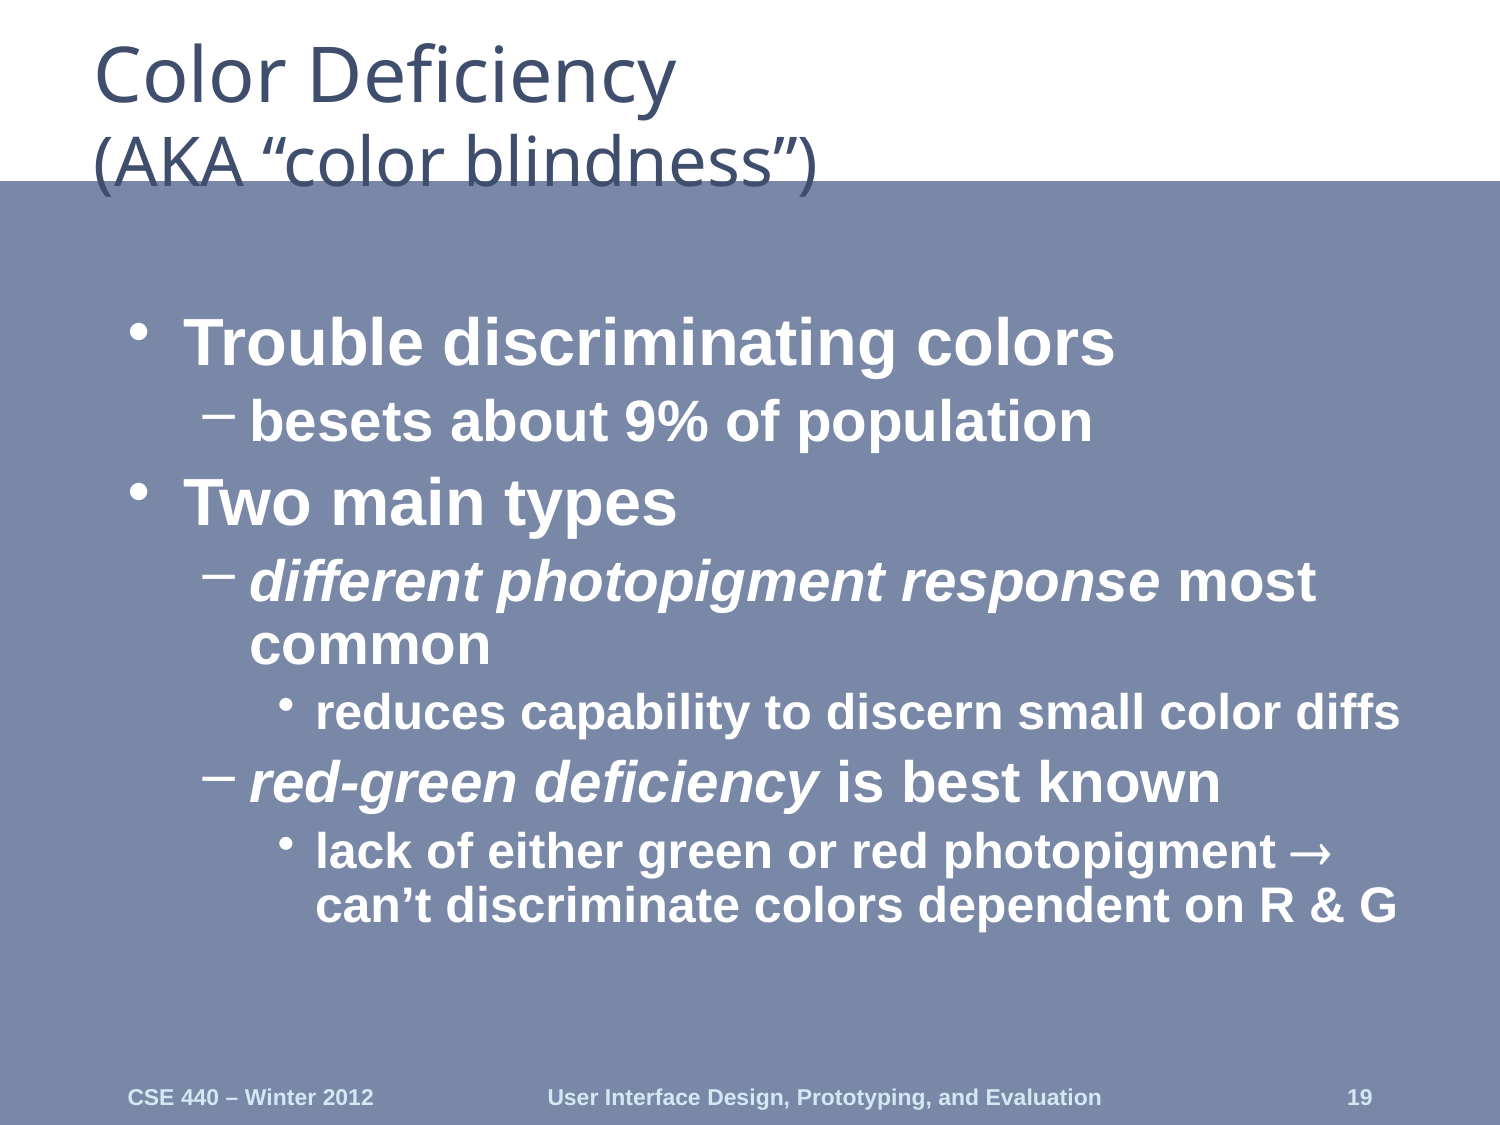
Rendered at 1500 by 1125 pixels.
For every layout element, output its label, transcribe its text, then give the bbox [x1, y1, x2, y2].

title Color Deficiency (AKA “color blindness”) [78, 18, 1354, 207]
list Trouble discriminating colors besets about 9% of population Two main types different photopigment response most common reduces capability to discern small color diffs red-green deficiency is best known lack of either green or red photopigment  can’t discriminate colors dependent on R & G [112, 299, 1442, 975]
slide_number 19 [1224, 1074, 1388, 1125]
slide_number CSE 440 – Winter 2012 [112, 1074, 426, 1125]
footer User Interface Design, Prototyping, and Evaluation [437, 1074, 1213, 1125]
